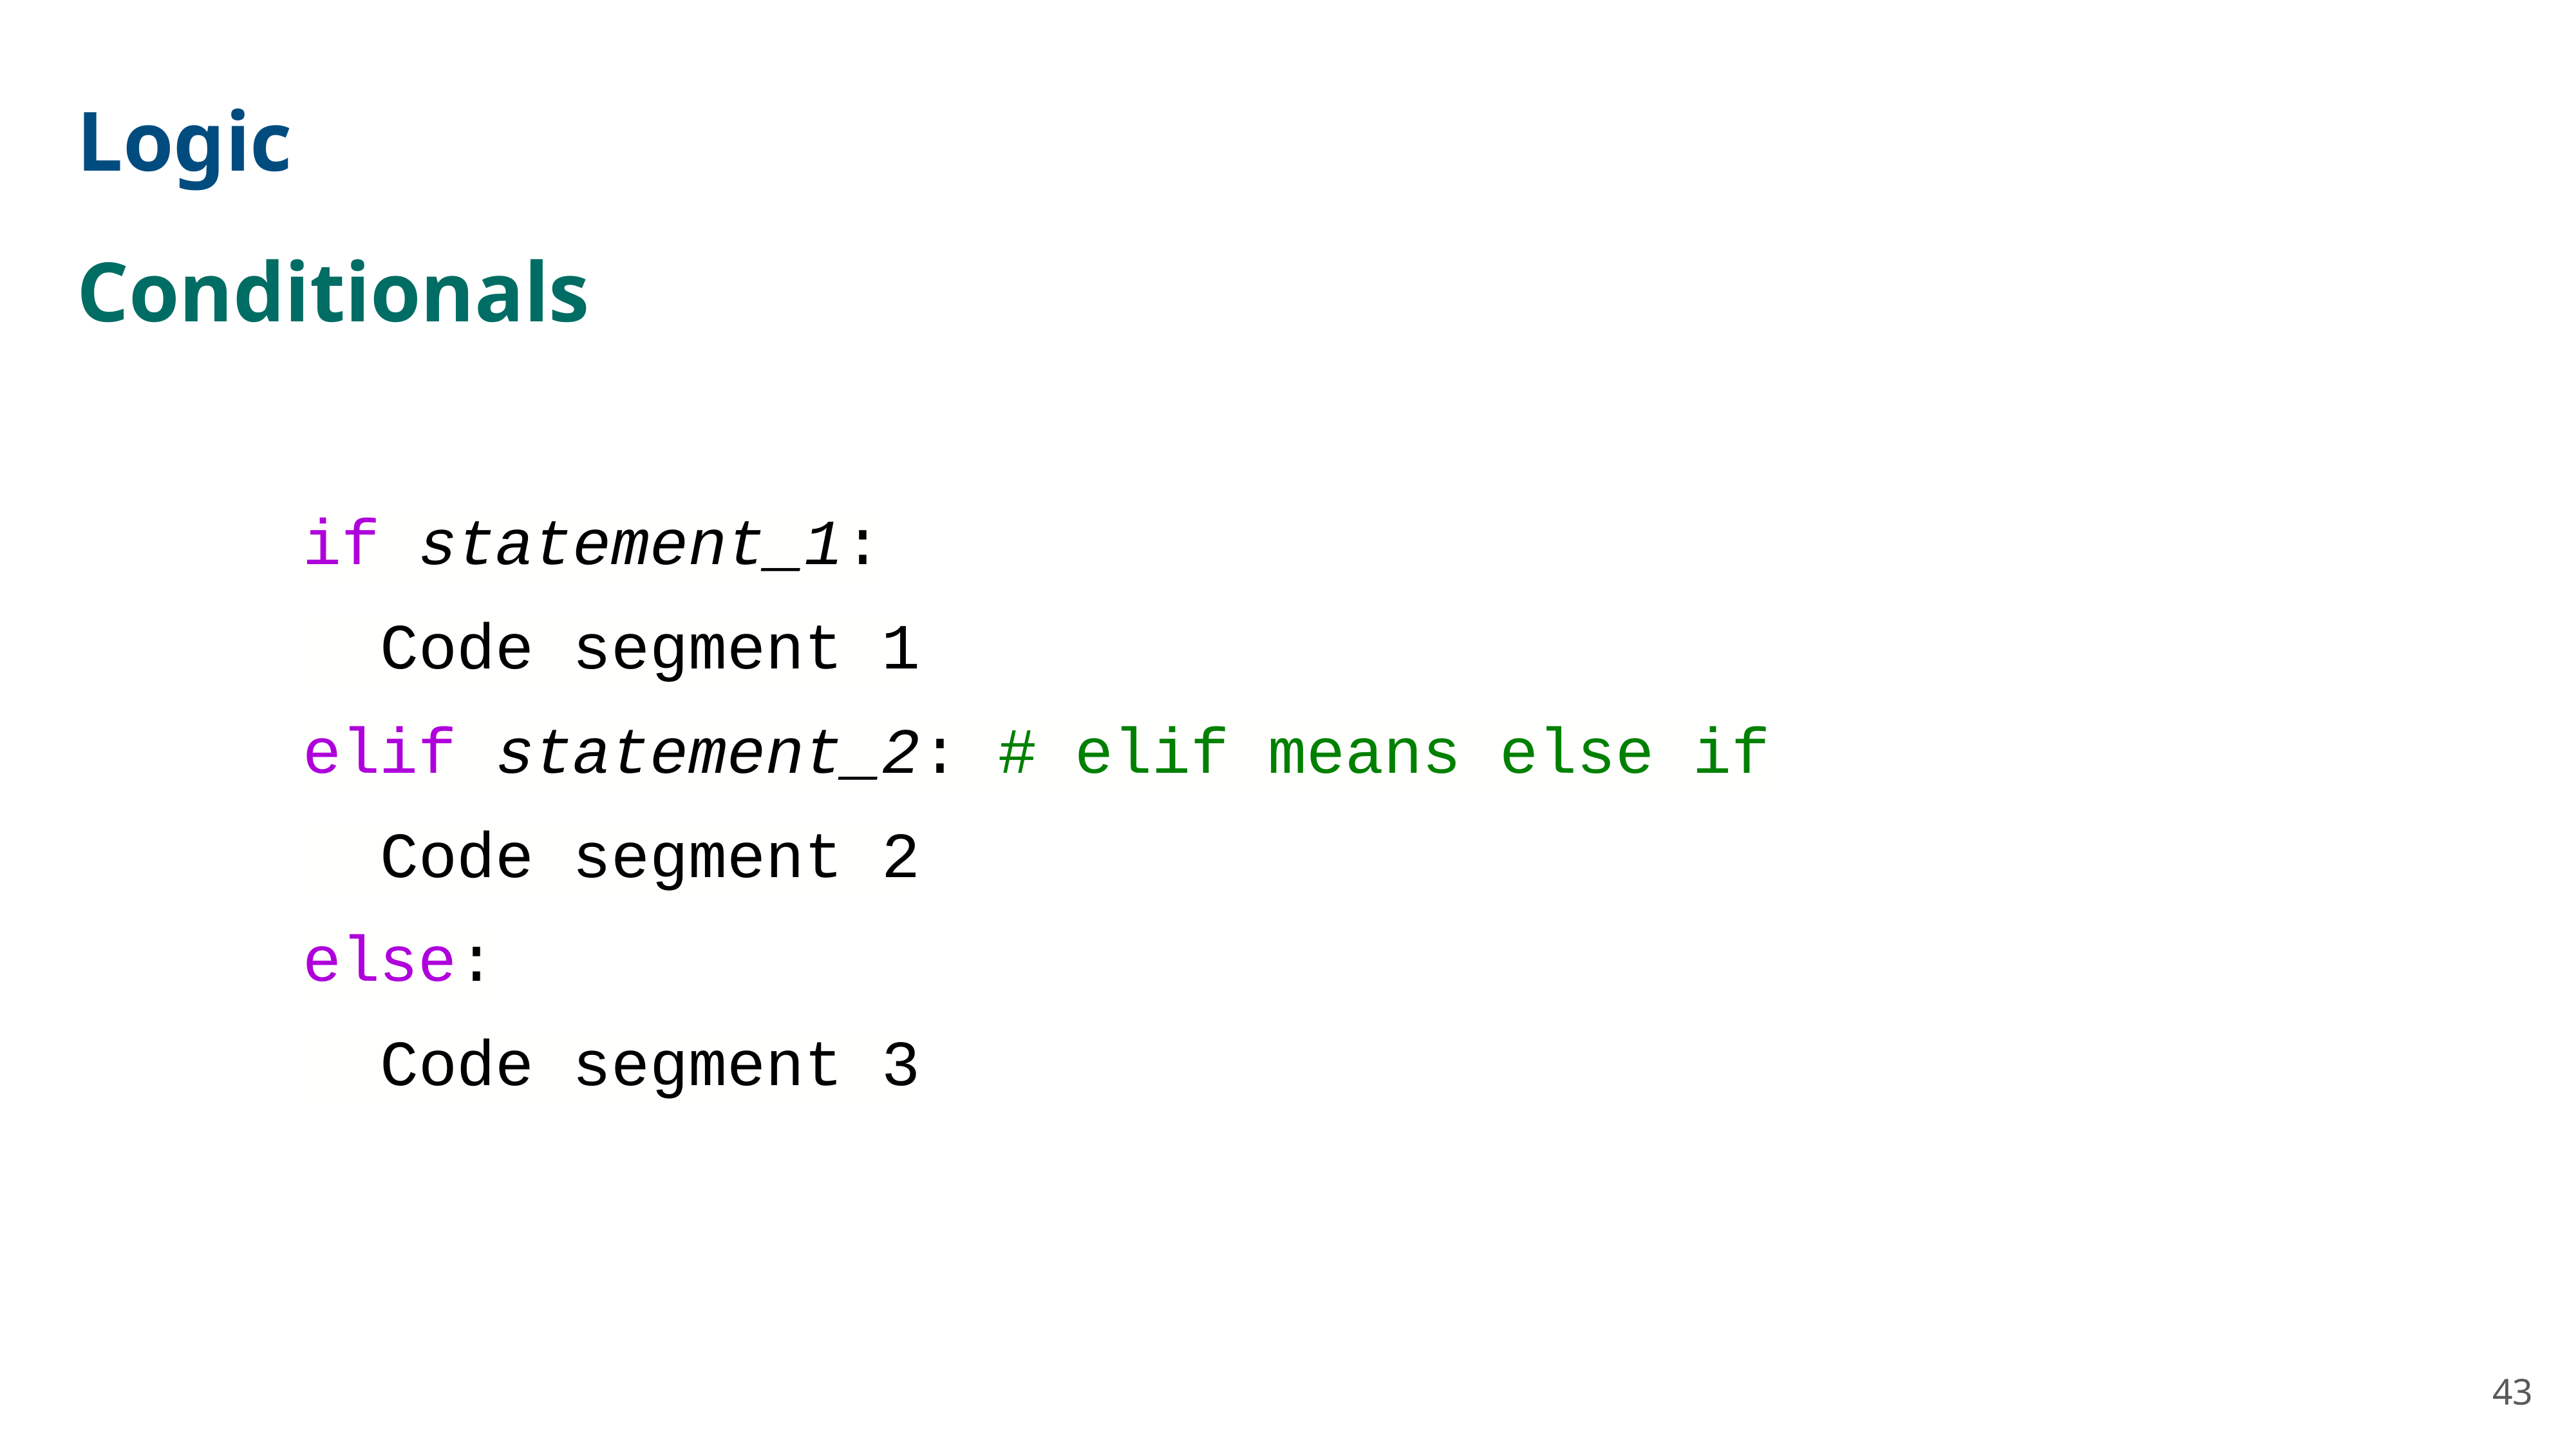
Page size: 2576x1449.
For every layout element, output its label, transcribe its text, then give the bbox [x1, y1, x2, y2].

text_box Conditionals [51, 214, 1319, 365]
list if statement_1: Code segment 1 elif statement_2: # elif means else if Code segment 2 else: Code segment 3 [276, 447, 1998, 1163]
text_box Logic [51, 63, 1039, 214]
slide_number 43 [2404, 1338, 2559, 1449]
